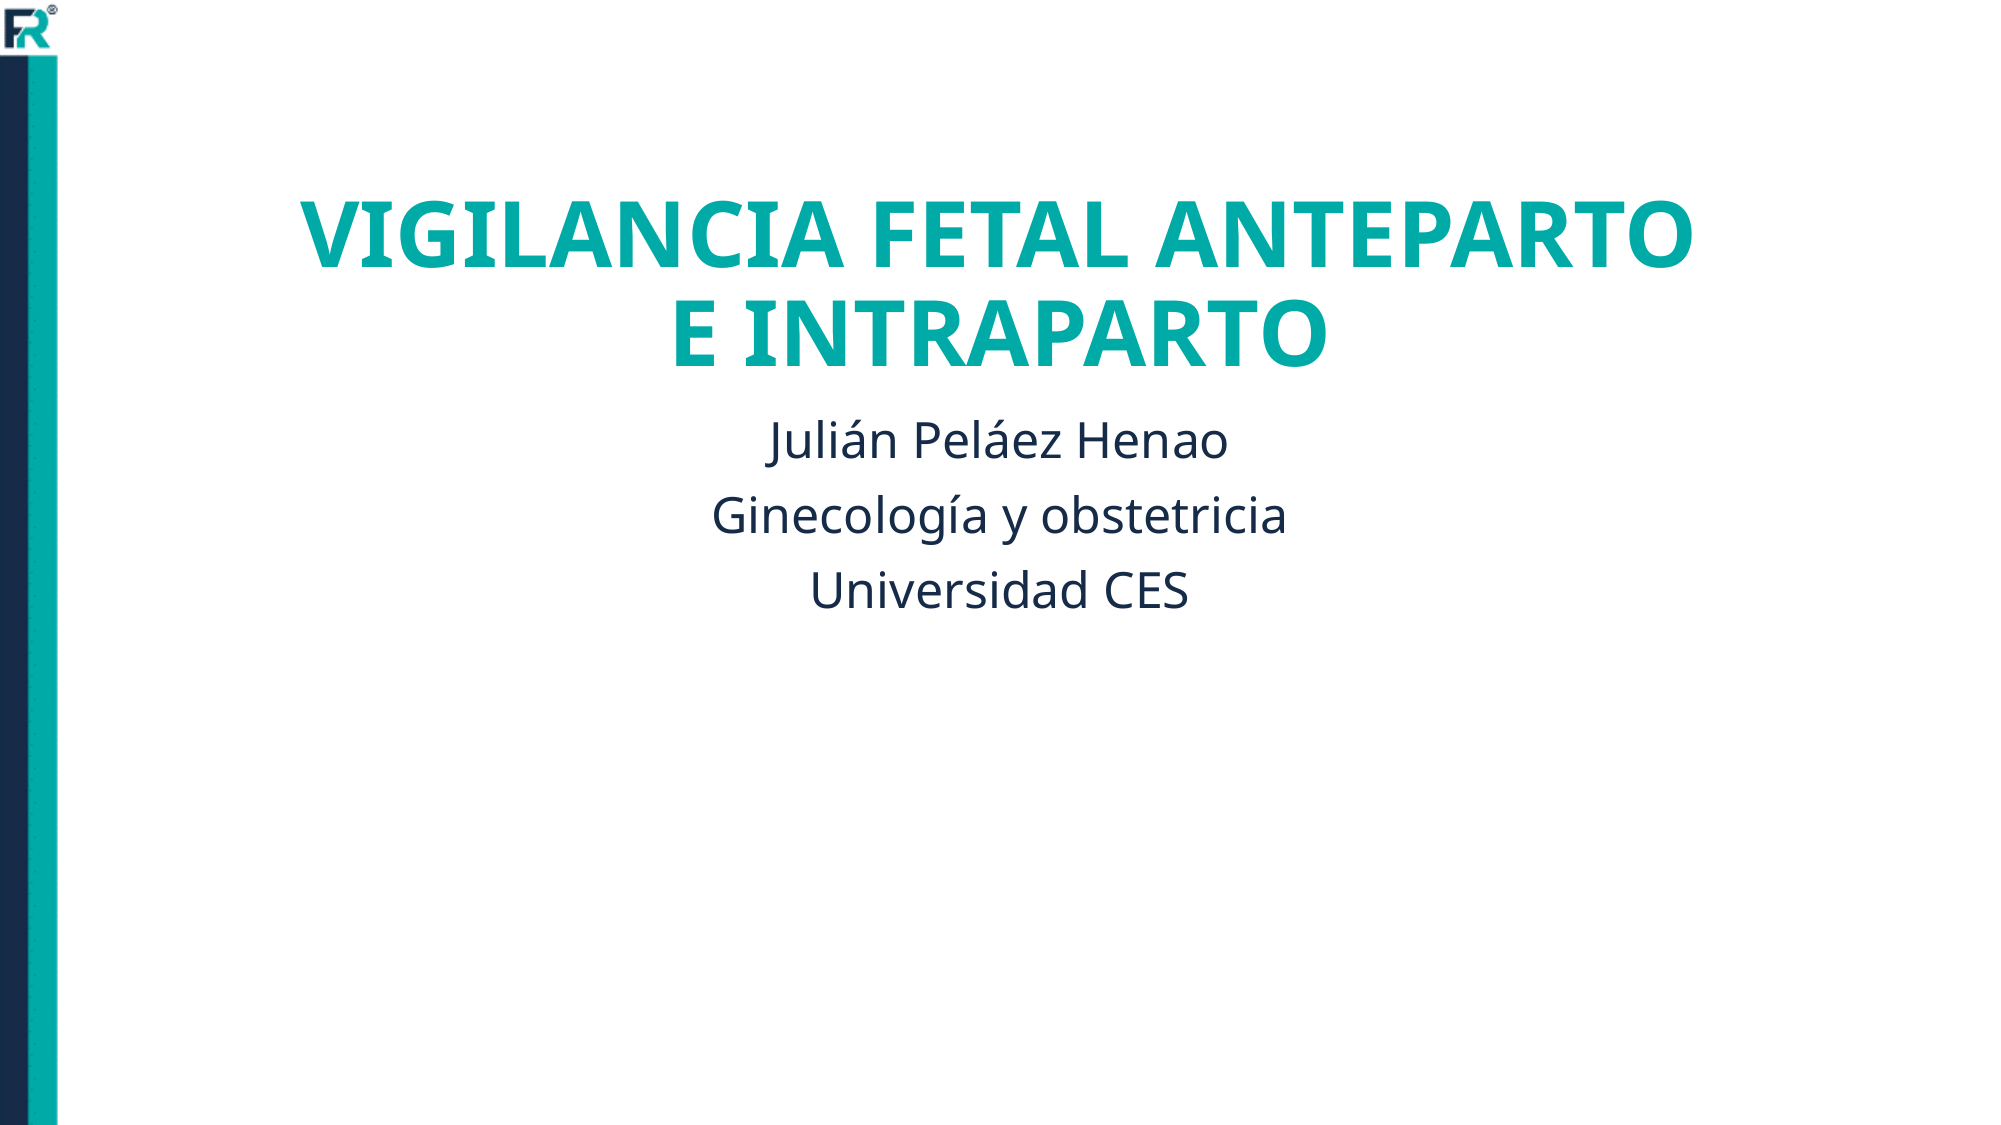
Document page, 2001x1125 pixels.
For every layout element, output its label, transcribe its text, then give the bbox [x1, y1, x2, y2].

subtitle Julián Peláez Henao Ginecología y obstetricia Universidad CES [456, 408, 1544, 680]
picture [0, 0, 2001, 1125]
title VIGILANCIA FETAL ANTEPARTO E INTRAPARTO [249, 1, 1750, 394]
